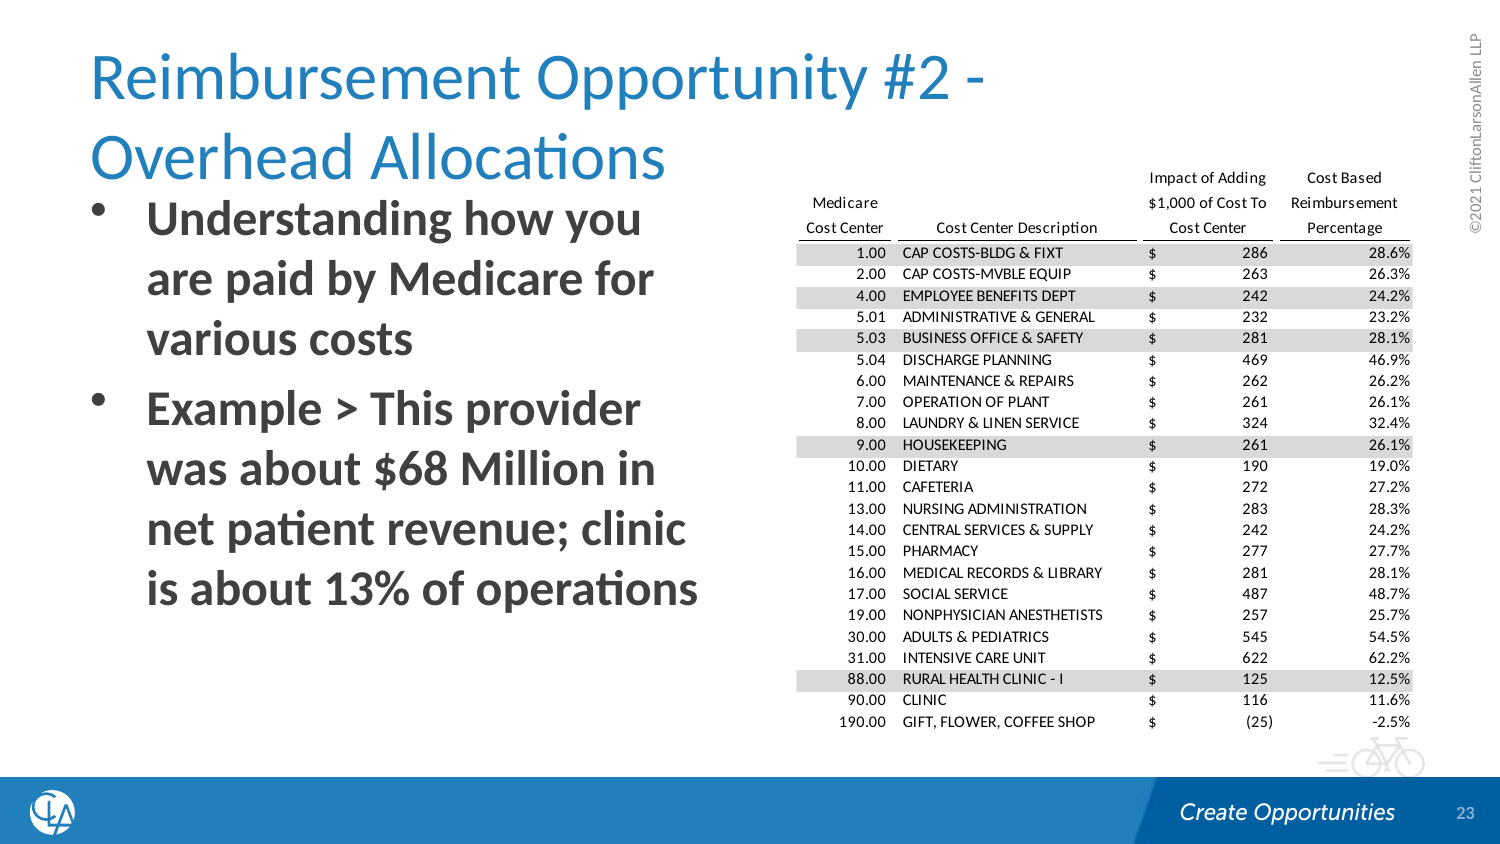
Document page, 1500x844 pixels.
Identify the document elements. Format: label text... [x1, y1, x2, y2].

list Understanding how you are paid by Medicare for various costs Example > This provider was about $68 Million in net patient revenue; clinic is about 13% of operations [74, 177, 735, 741]
picture [0, 777, 1500, 844]
picture [794, 168, 1415, 736]
slide_number 23 [1425, 784, 1490, 841]
title Reimbursement Opportunity #2 - Overhead Allocations [74, 56, 1426, 169]
